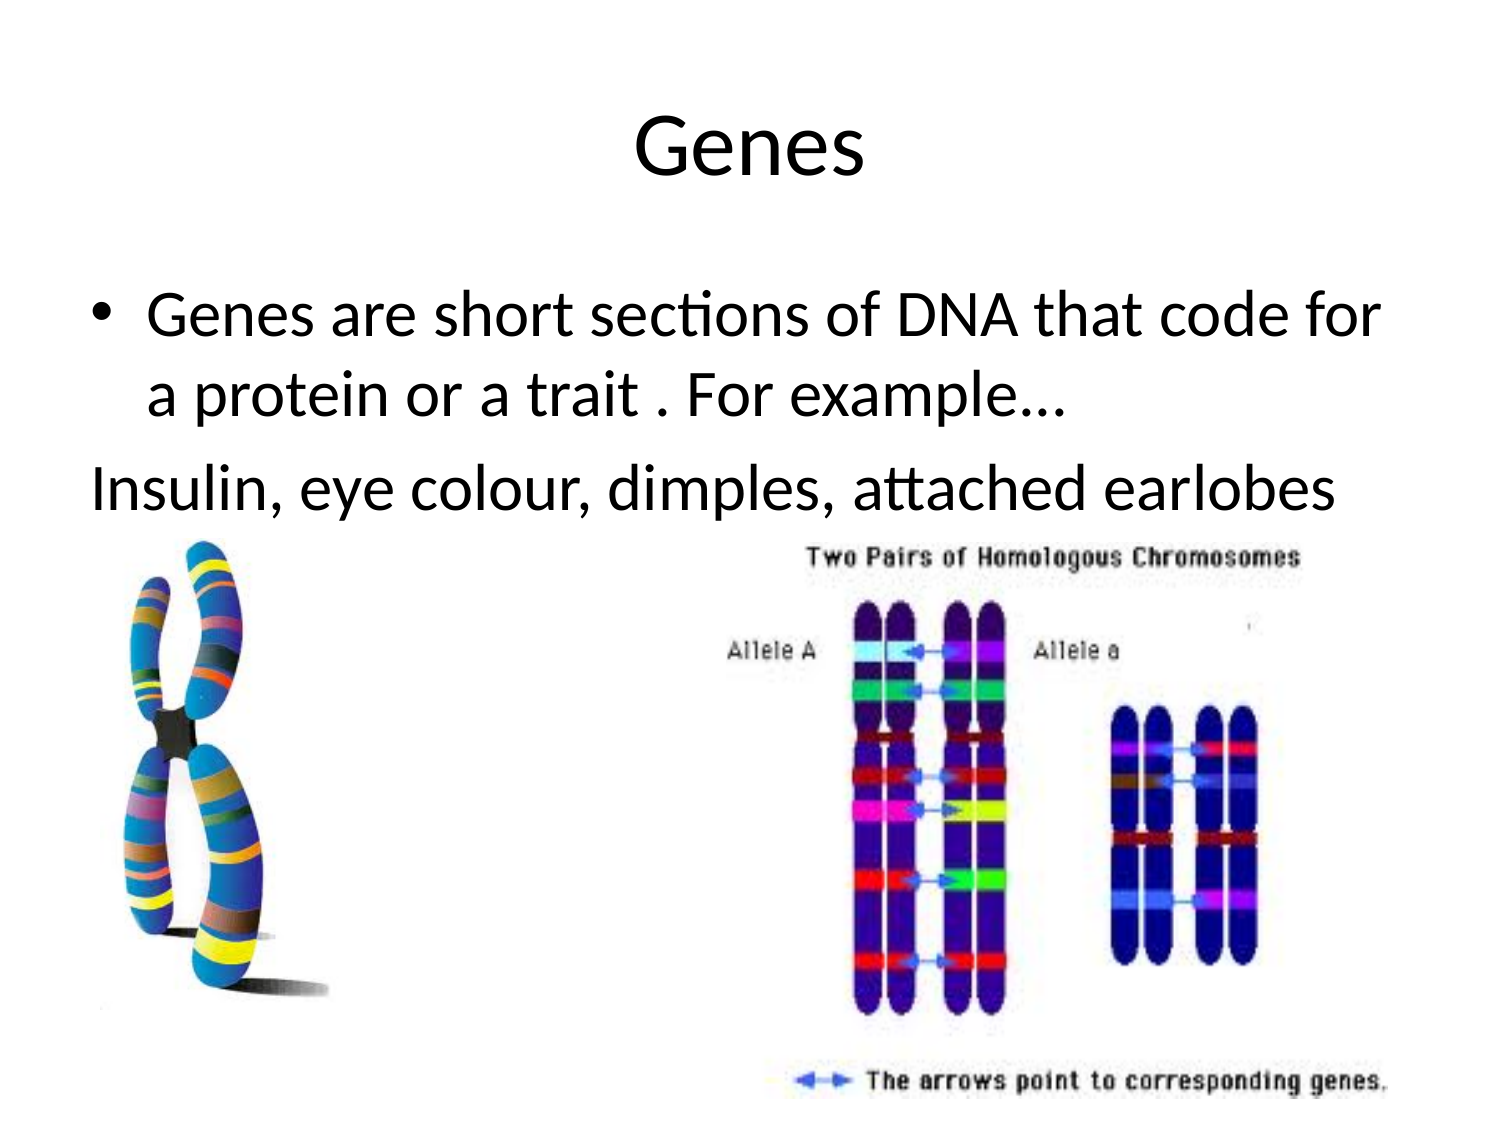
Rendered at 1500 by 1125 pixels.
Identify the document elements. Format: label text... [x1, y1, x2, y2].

picture [726, 542, 1389, 1100]
list Genes are short sections of DNA that code for a protein or a trait . For example... Insulin, eye colour, dimples, attached earlobes [75, 262, 1425, 1005]
title Genes [75, 45, 1425, 233]
picture [100, 538, 362, 1010]
